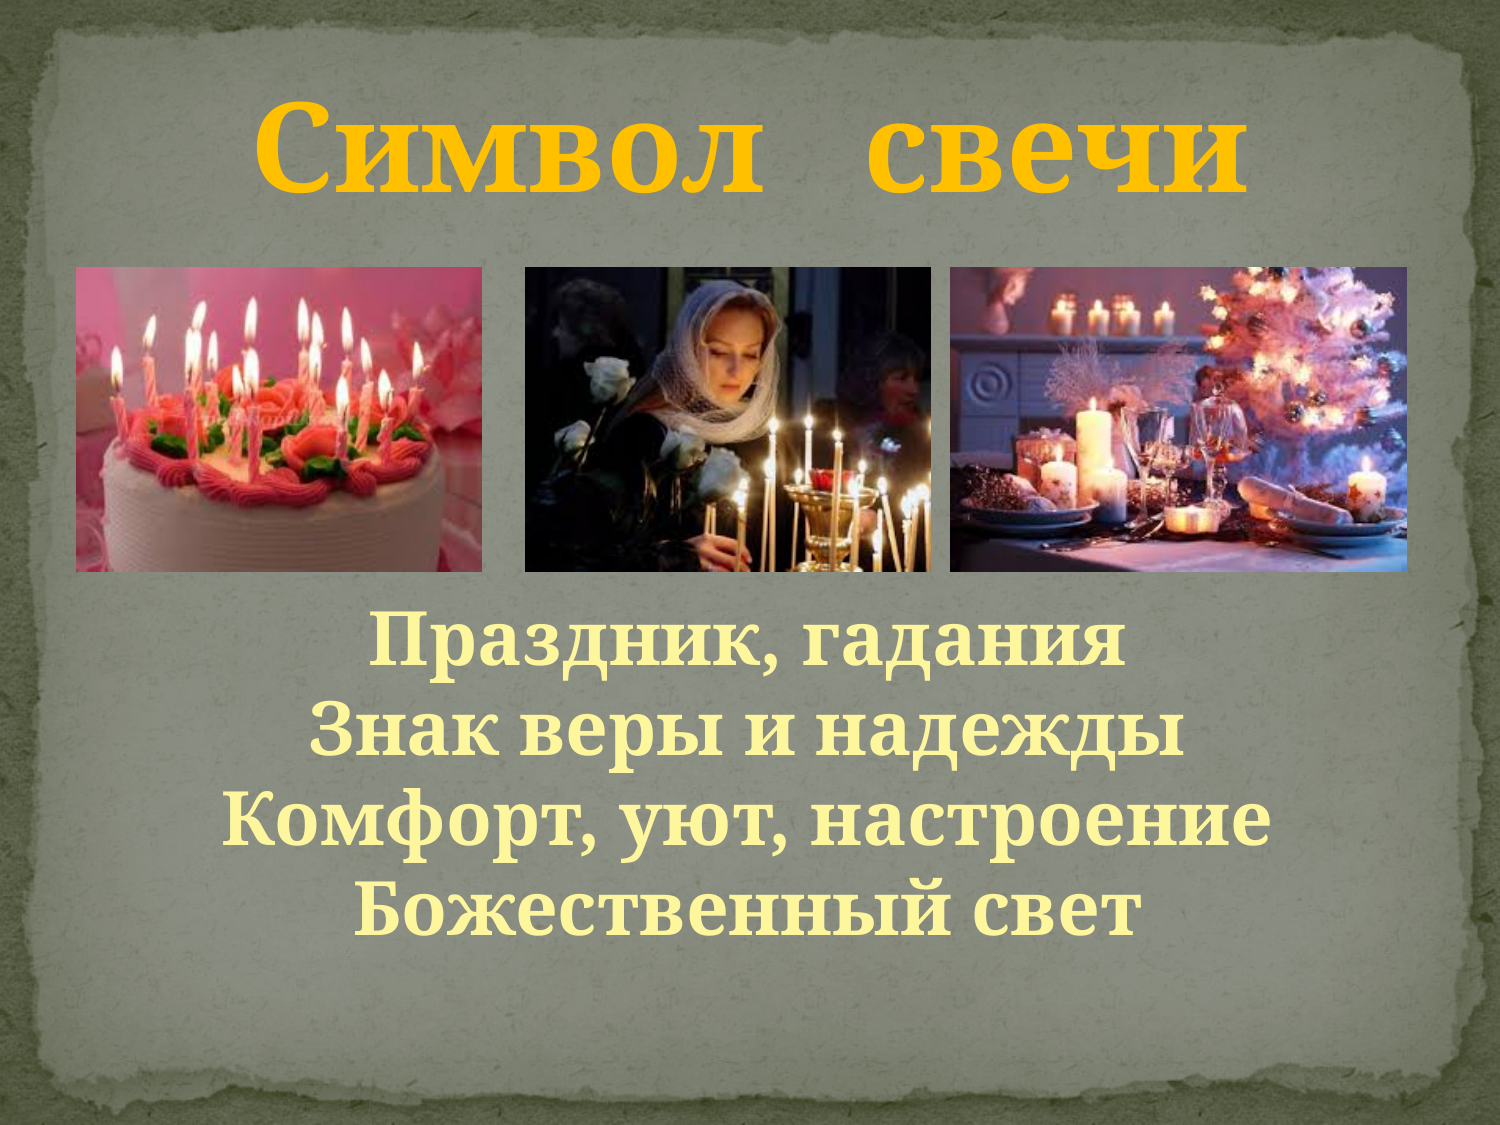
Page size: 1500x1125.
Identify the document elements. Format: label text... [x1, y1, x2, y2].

picture [950, 267, 1407, 572]
text_box Праздник, гадания Знак веры и надежды Комфорт, уют, настроение Божественный свет [94, 582, 1401, 1063]
picture [76, 267, 482, 572]
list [528, 270, 929, 569]
title Символ свечи [74, 24, 1425, 225]
